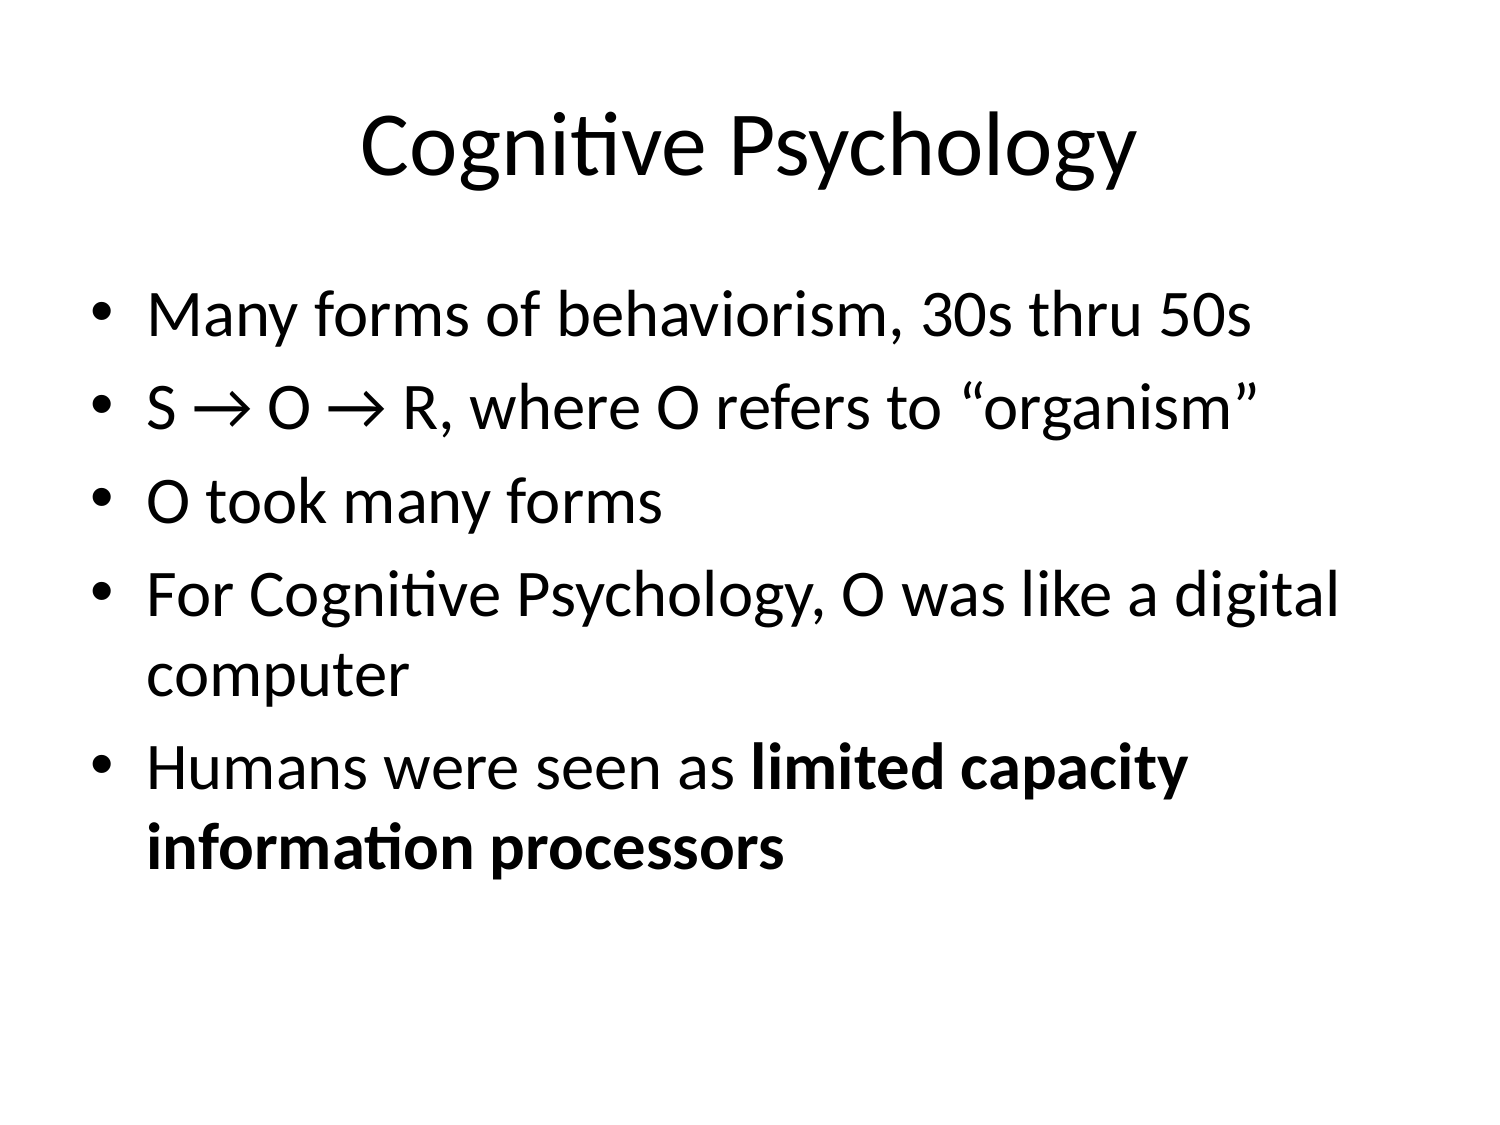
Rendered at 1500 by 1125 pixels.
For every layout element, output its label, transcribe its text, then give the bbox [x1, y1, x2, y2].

title Cognitive Psychology [75, 45, 1425, 233]
list Many forms of behaviorism, 30s thru 50s S → O → R, where O refers to “organism” O took many forms For Cognitive Psychology, O was like a digital computer Humans were seen as limited capacity information processors [75, 262, 1425, 1005]
